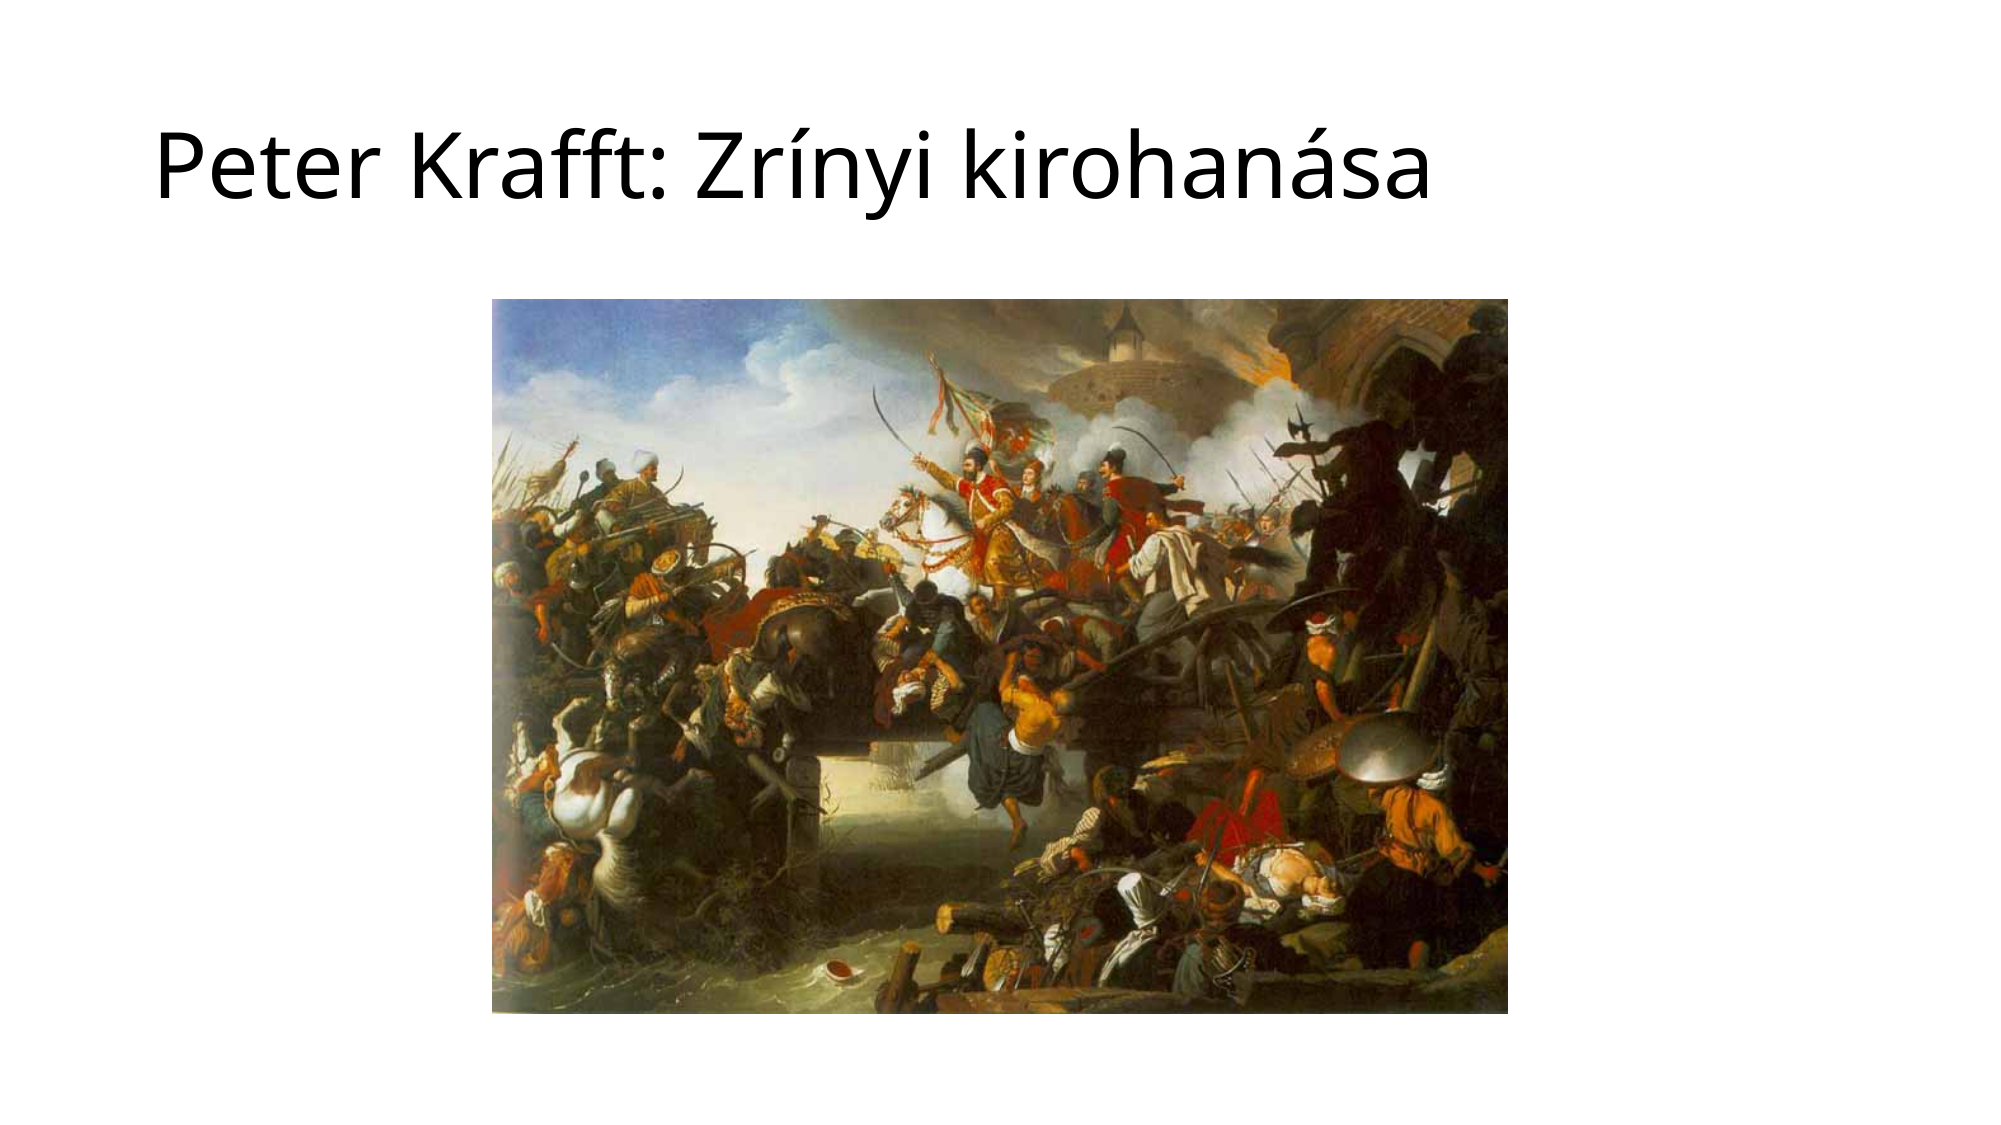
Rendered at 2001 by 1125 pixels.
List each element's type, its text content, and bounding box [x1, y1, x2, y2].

title Peter Krafft: Zrínyi kirohanása [137, 59, 1863, 278]
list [492, 299, 1508, 1014]
